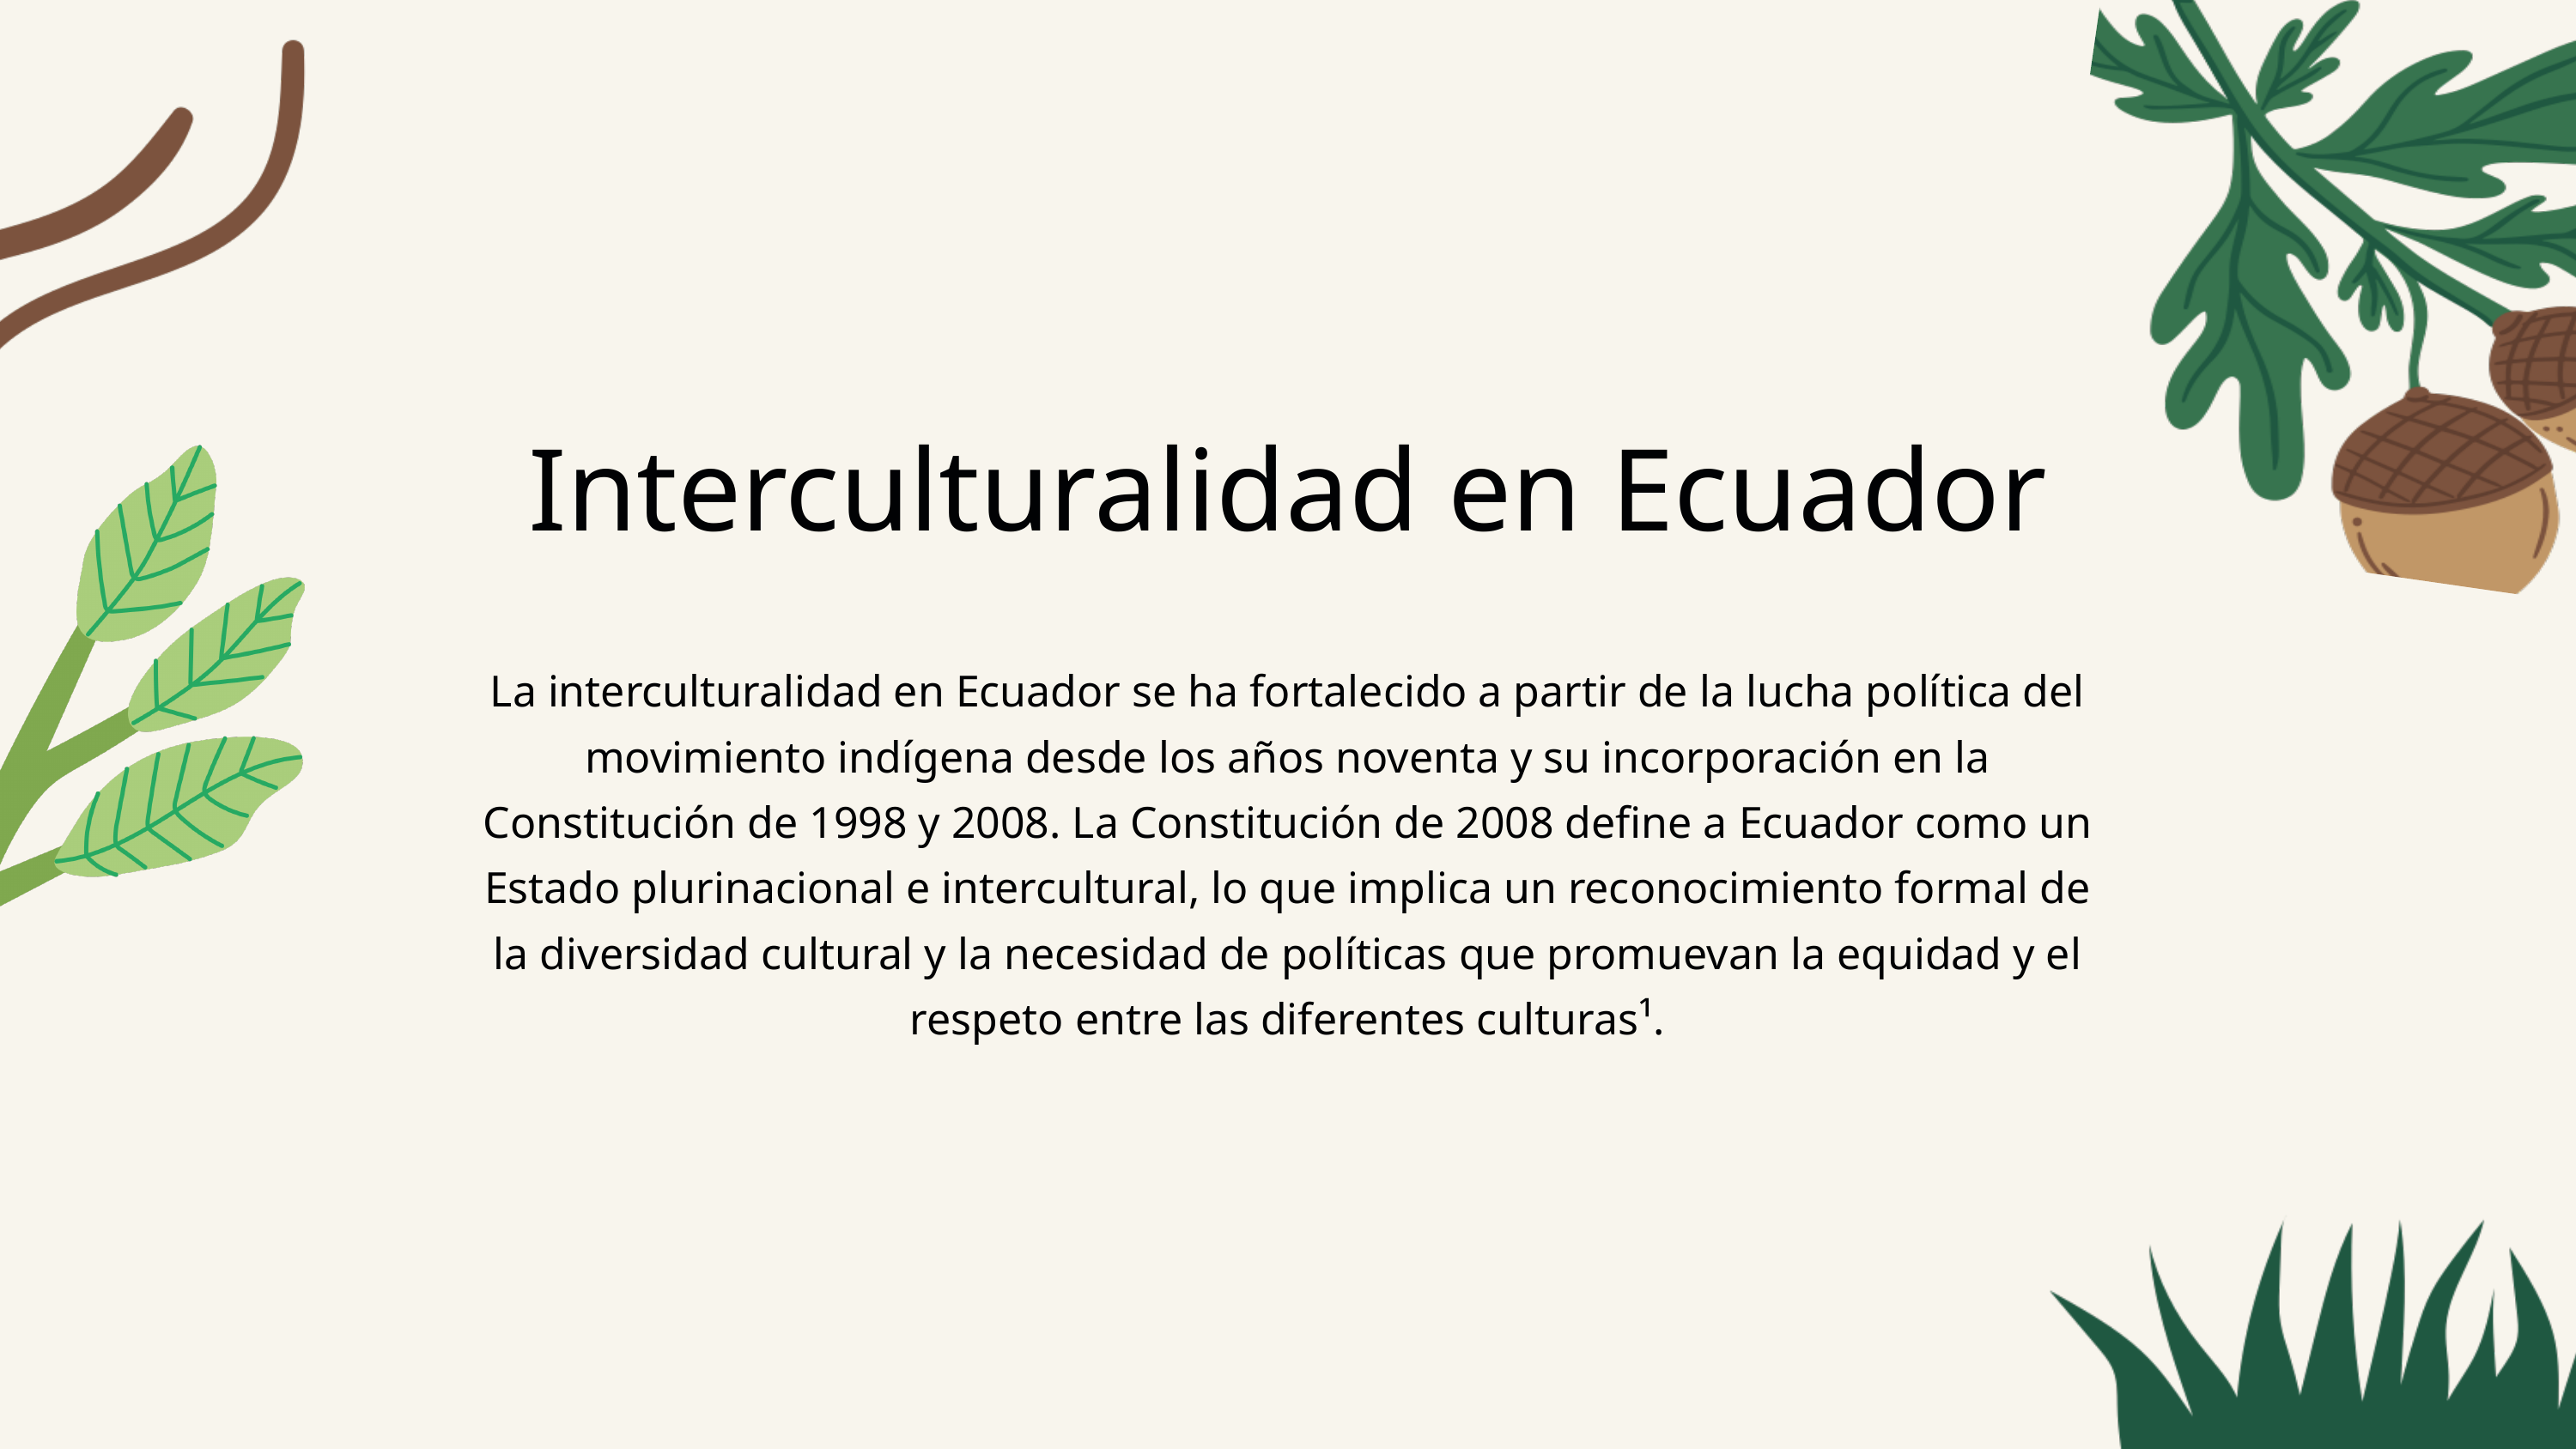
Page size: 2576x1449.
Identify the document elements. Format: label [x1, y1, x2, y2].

text_box [0, 37, 307, 617]
text_box [0, 617, 307, 1004]
text_box [466, 418, 2109, 1031]
text_box [2049, 1215, 2576, 1449]
text_box [2040, 0, 2576, 603]
